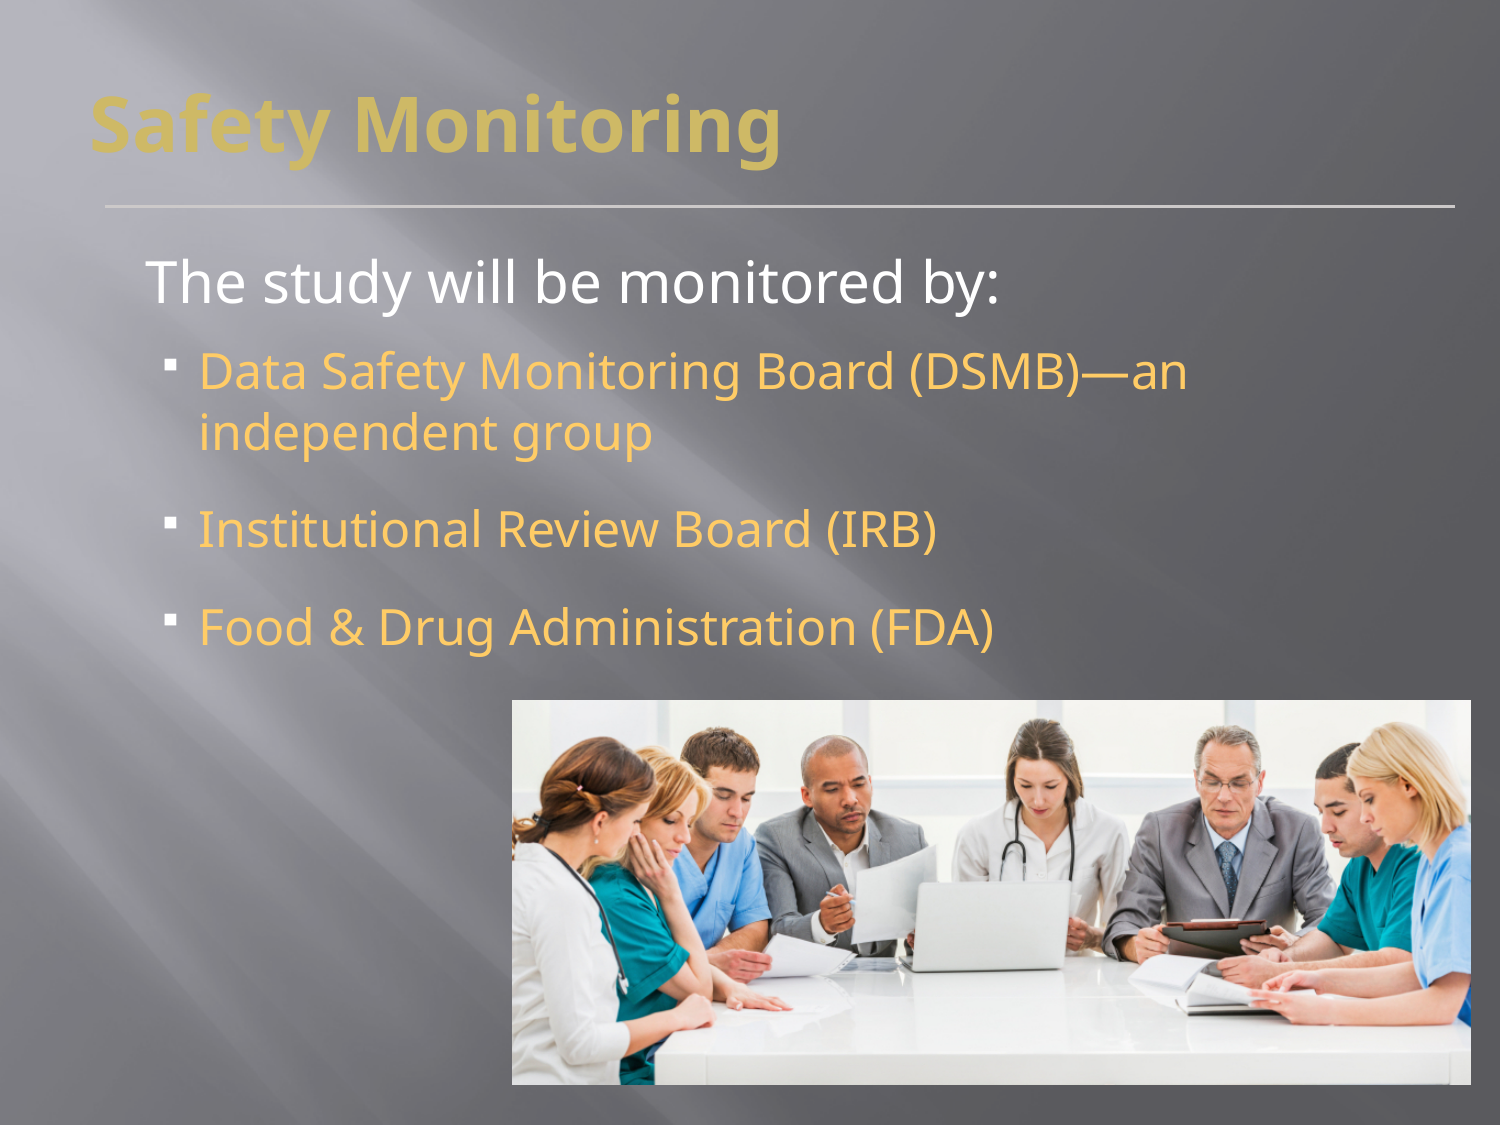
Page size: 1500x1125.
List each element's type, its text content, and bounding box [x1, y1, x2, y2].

title Safety Monitoring [75, 45, 1425, 175]
list The study will be monitored by: Data Safety Monitoring Board (DSMB)—an independent group Institutional Review Board (IRB) Food & Drug Administration (FDA) [108, 237, 1464, 975]
picture [512, 700, 1471, 1085]
